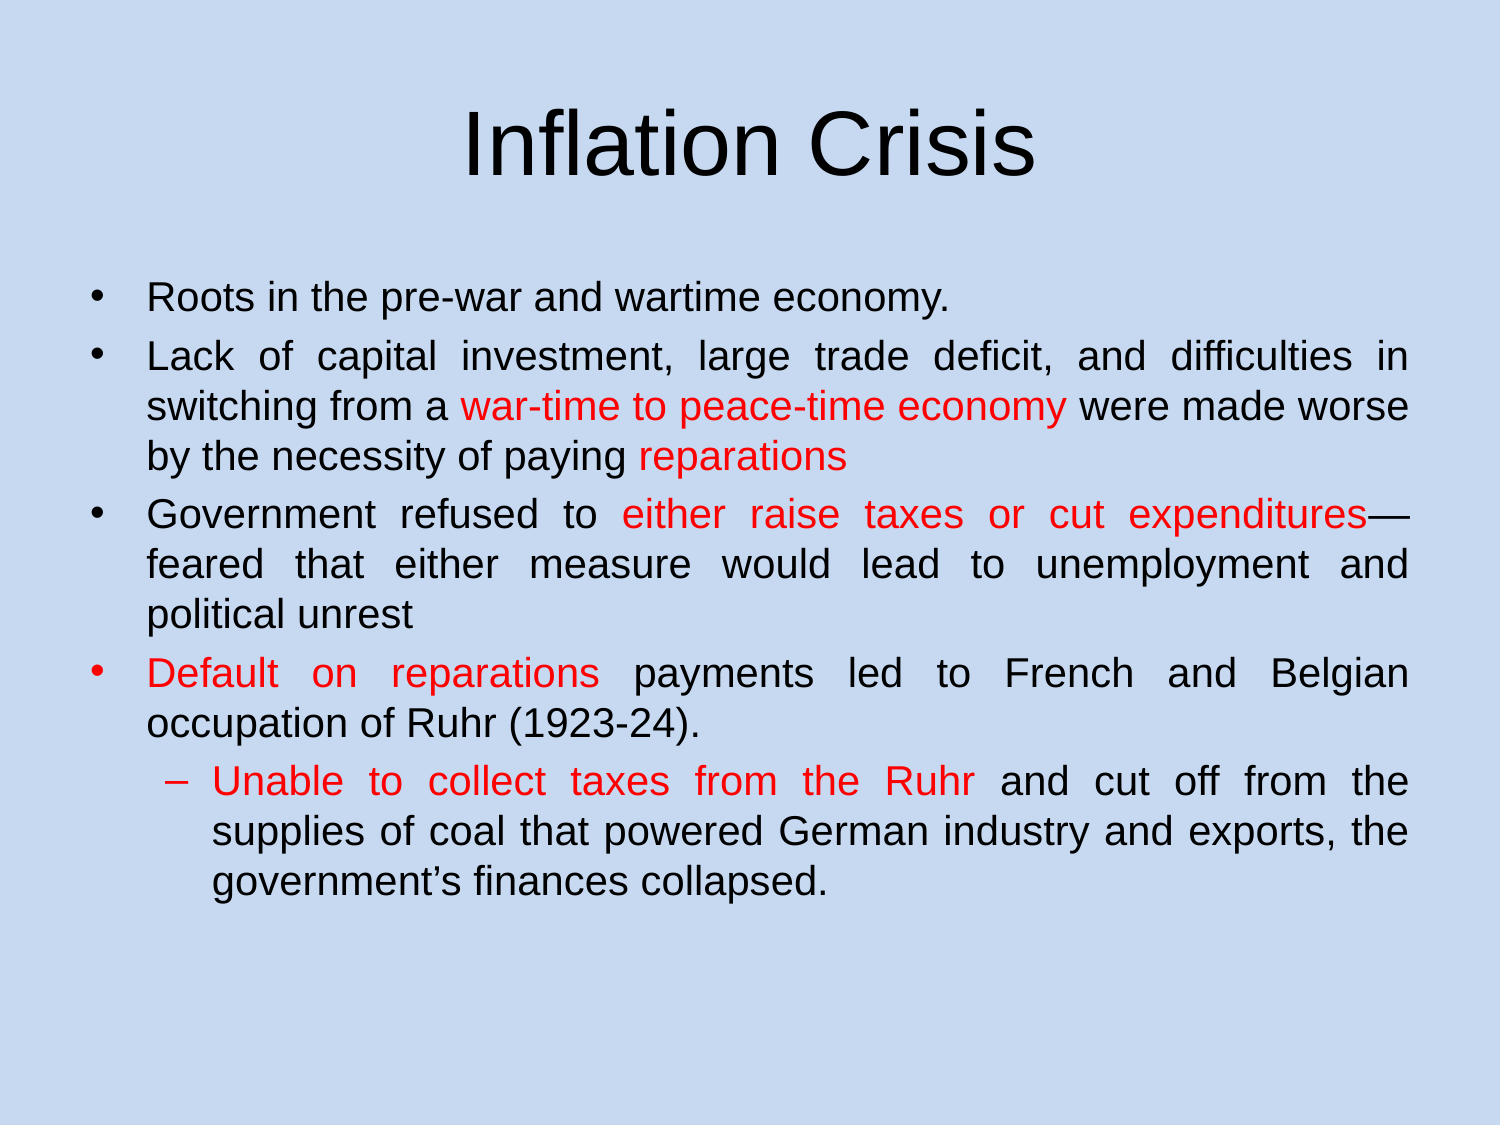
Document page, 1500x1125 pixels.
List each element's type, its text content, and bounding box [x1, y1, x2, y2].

list Roots in the pre-war and wartime economy. Lack of capital investment, large trade deficit, and difficulties in switching from a war-time to peace-time economy were made worse by the necessity of paying reparations Government refused to either raise taxes or cut expenditures— feared that either measure would lead to unemployment and political unrest Default on reparations payments led to French and Belgian occupation of Ruhr (1923-24). Unable to collect taxes from the Ruhr and cut off from the supplies of coal that powered German industry and exports, the government’s finances collapsed. [75, 262, 1425, 1005]
title Inflation Crisis [75, 45, 1425, 233]
